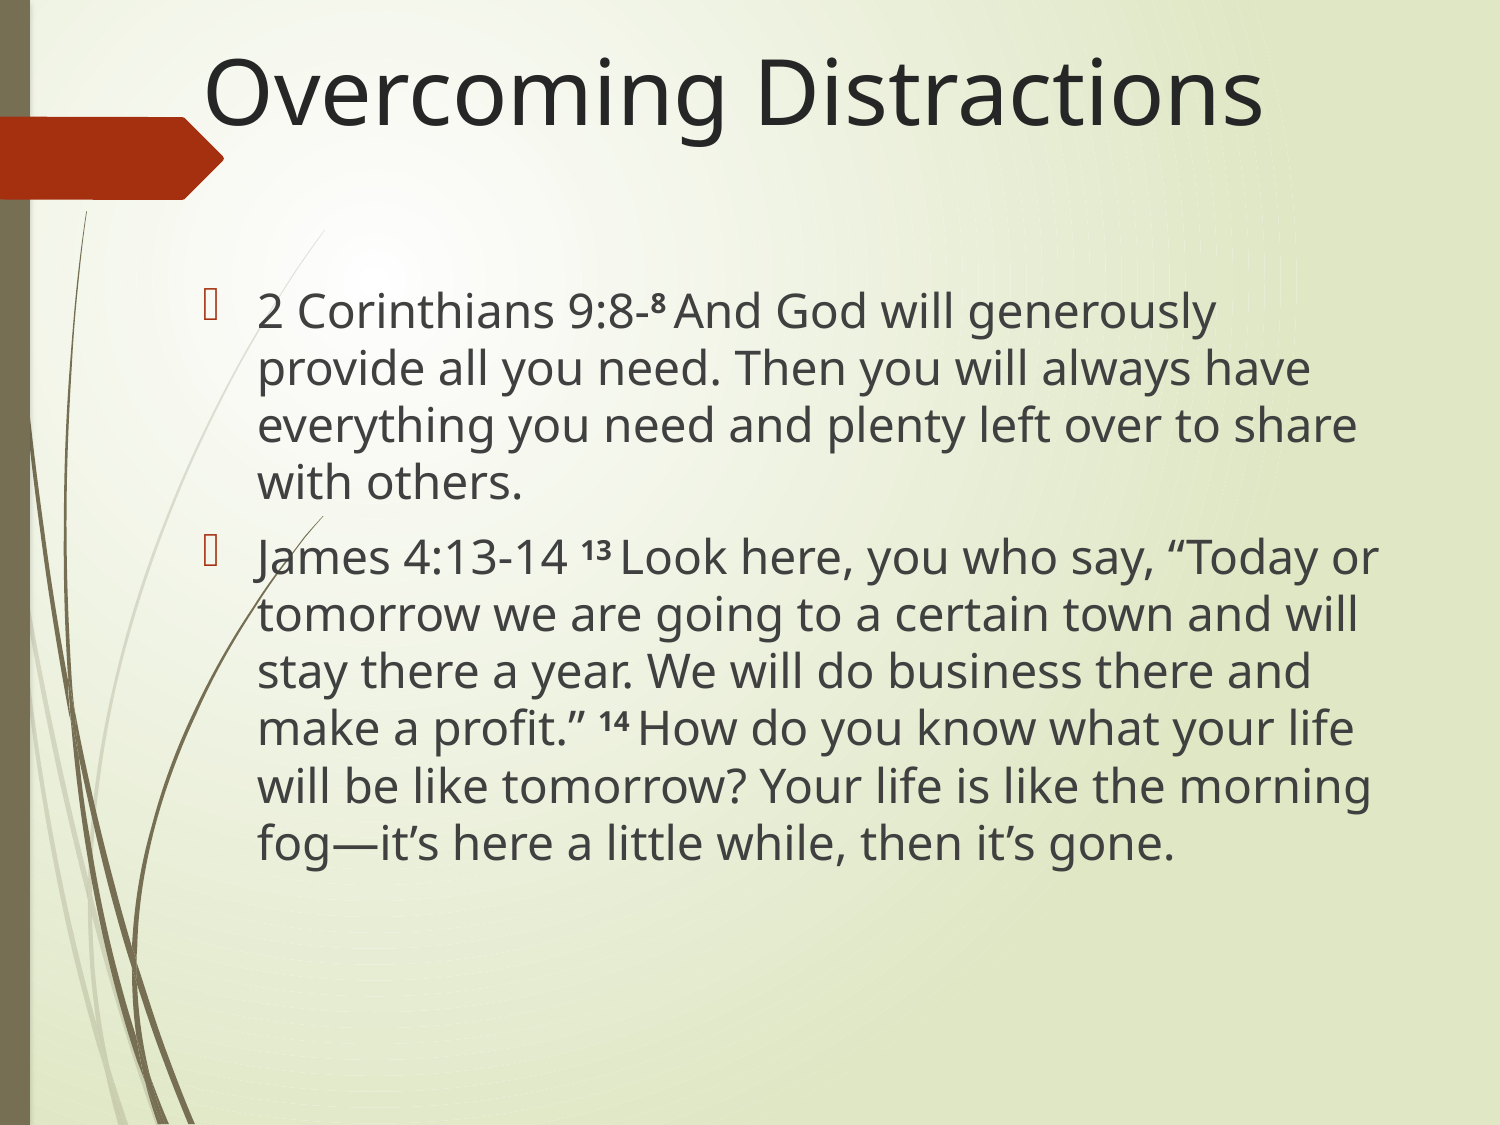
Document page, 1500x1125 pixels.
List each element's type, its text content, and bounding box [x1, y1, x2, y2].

title Overcoming Distractions [187, 26, 1400, 208]
list 2 Corinthians 9:8-8 And God will generously provide all you need. Then you will always have everything you need and plenty left over to share with others. James 4:13-14 13 Look here, you who say, “Today or tomorrow we are going to a certain town and will stay there a year. We will do business there and make a profit.” 14 How do you know what your life will be like tomorrow? Your life is like the morning fog—it’s here a little while, then it’s gone. [187, 208, 1400, 921]
